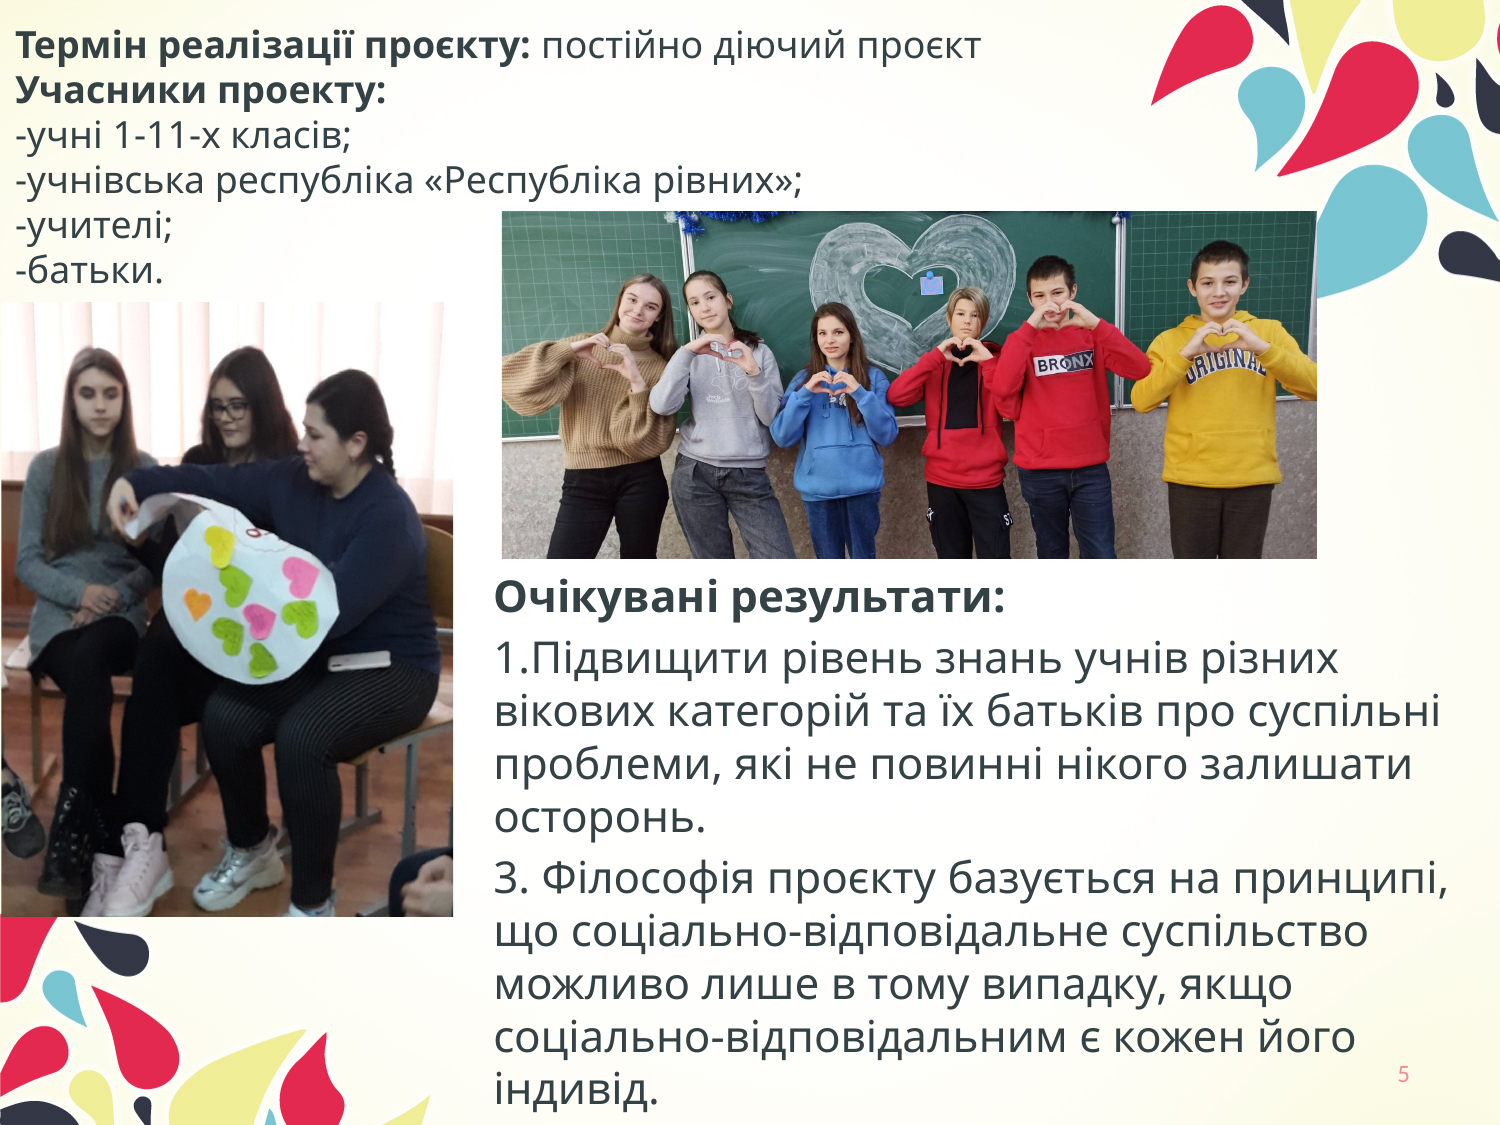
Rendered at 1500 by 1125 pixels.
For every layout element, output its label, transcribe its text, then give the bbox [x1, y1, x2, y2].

title Термін реалізації проєкту: постійно діючий проєкт Учасники проекту: -учні 1-11-х класів; -учнівська республіка «Республіка рівних»; -учителі; -батьки. [0, 19, 1209, 339]
picture [0, 0, 1500, 1125]
list Очікувані результати: 1.Підвищити рівень знань учнів різних вікових категорій та їх батьків про суспільні проблеми, які не повинні нікого залишати осторонь. 3. Філософія проєкту базується на принципі, що соціально-відповідальне суспільство можливо лише в тому випадку, якщо соціально-відповідальним є кожен його індивід. [478, 560, 1500, 1124]
